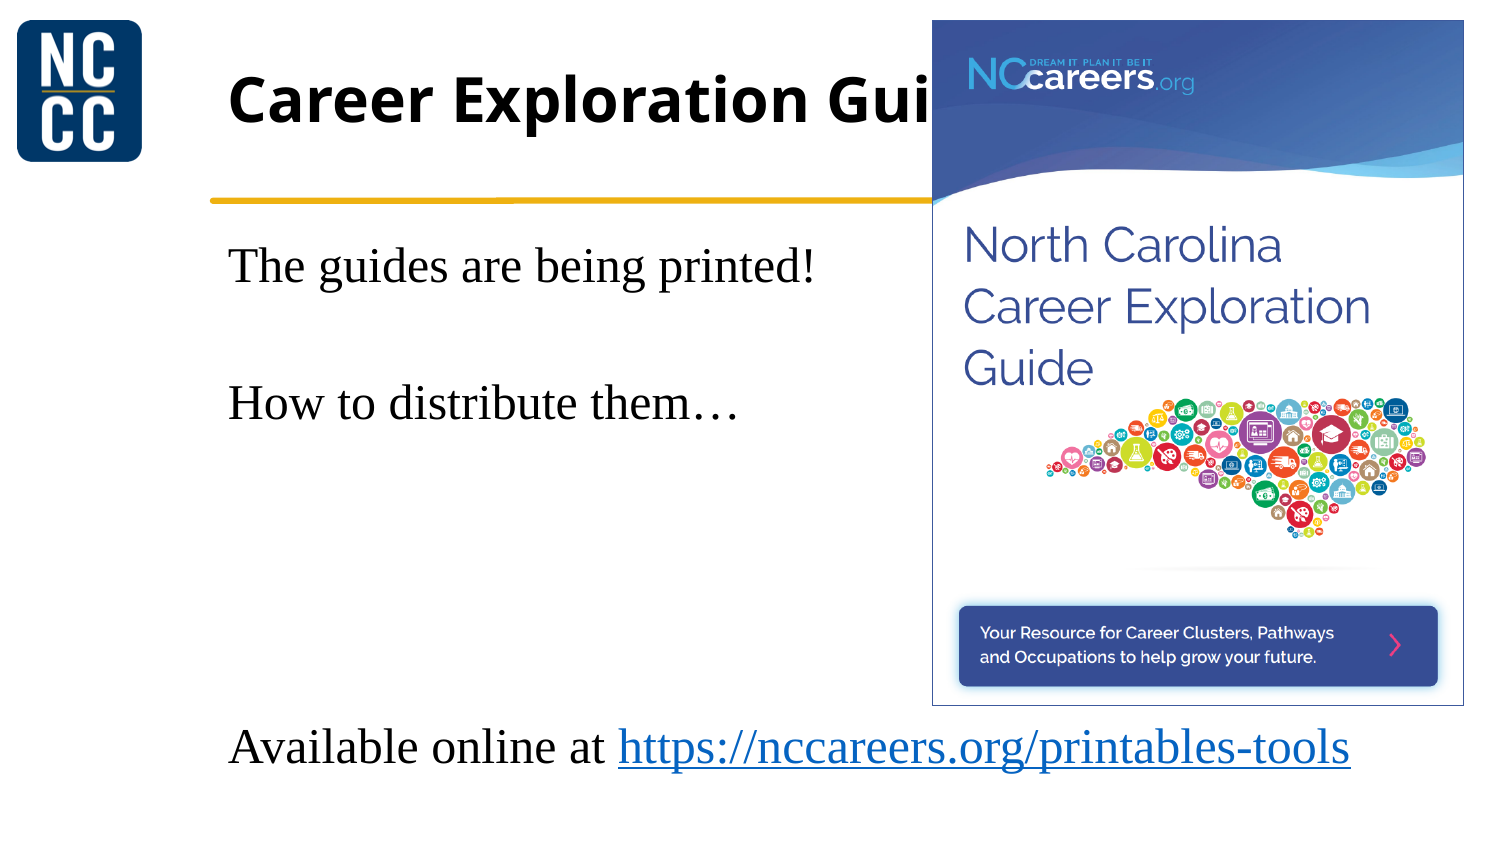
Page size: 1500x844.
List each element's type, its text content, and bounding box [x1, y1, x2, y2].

picture [932, 20, 1464, 706]
title Career Exploration Guides [212, 20, 932, 184]
list The guides are being printed! How to distribute them… Available online at https://nccareers.org/printables-tools [212, 224, 1464, 791]
picture [17, 20, 142, 162]
